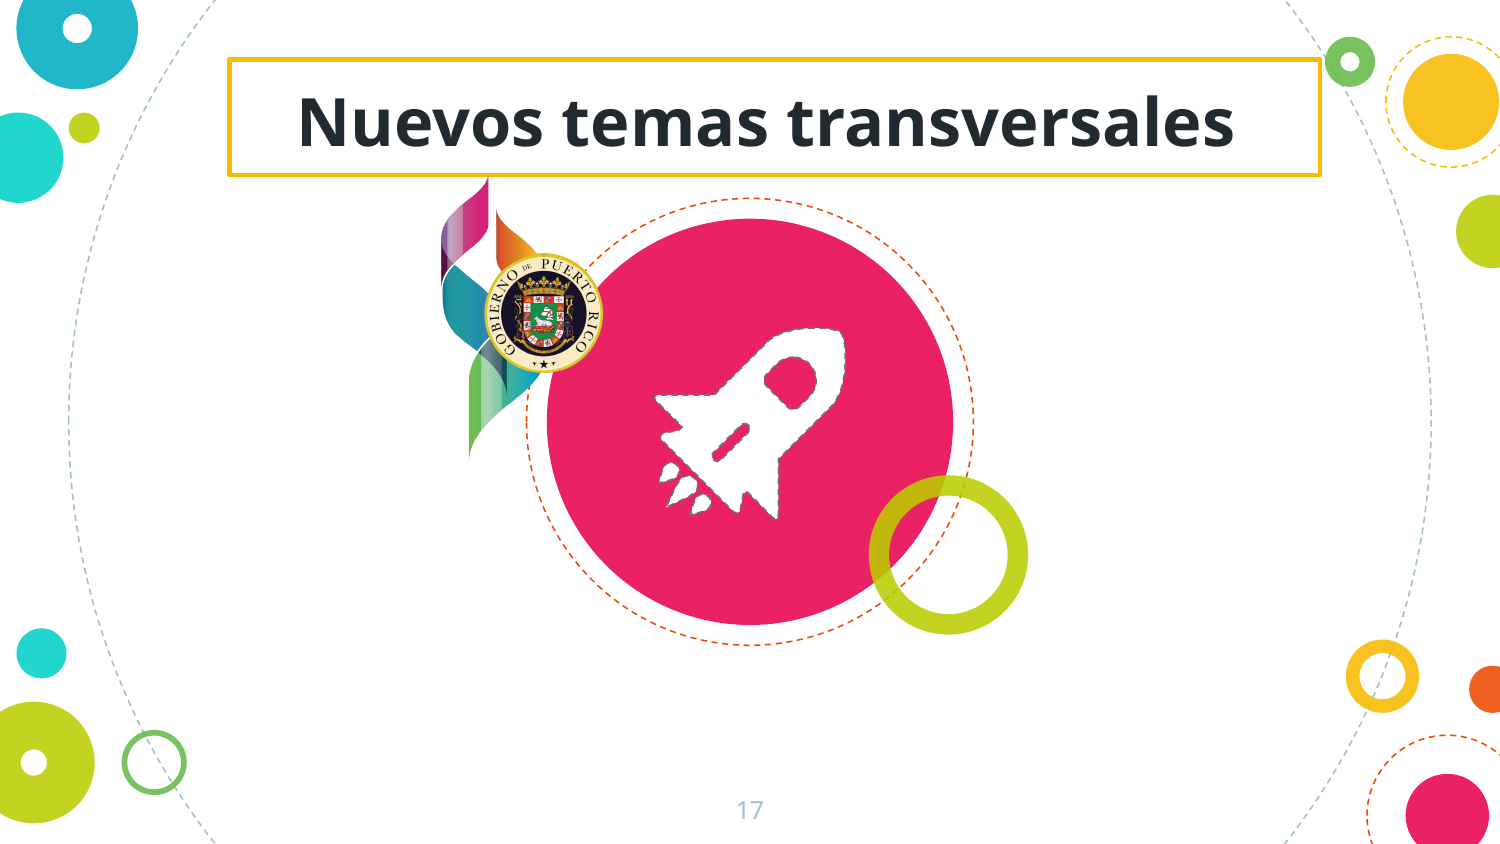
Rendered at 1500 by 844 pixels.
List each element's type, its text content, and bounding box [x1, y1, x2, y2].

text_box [654, 327, 846, 520]
picture [400, 129, 650, 508]
text_box [547, 198, 974, 646]
text_box [868, 475, 1029, 635]
slide_number 17 [711, 779, 789, 844]
title Nuevos temas transversales [227, 57, 1322, 177]
